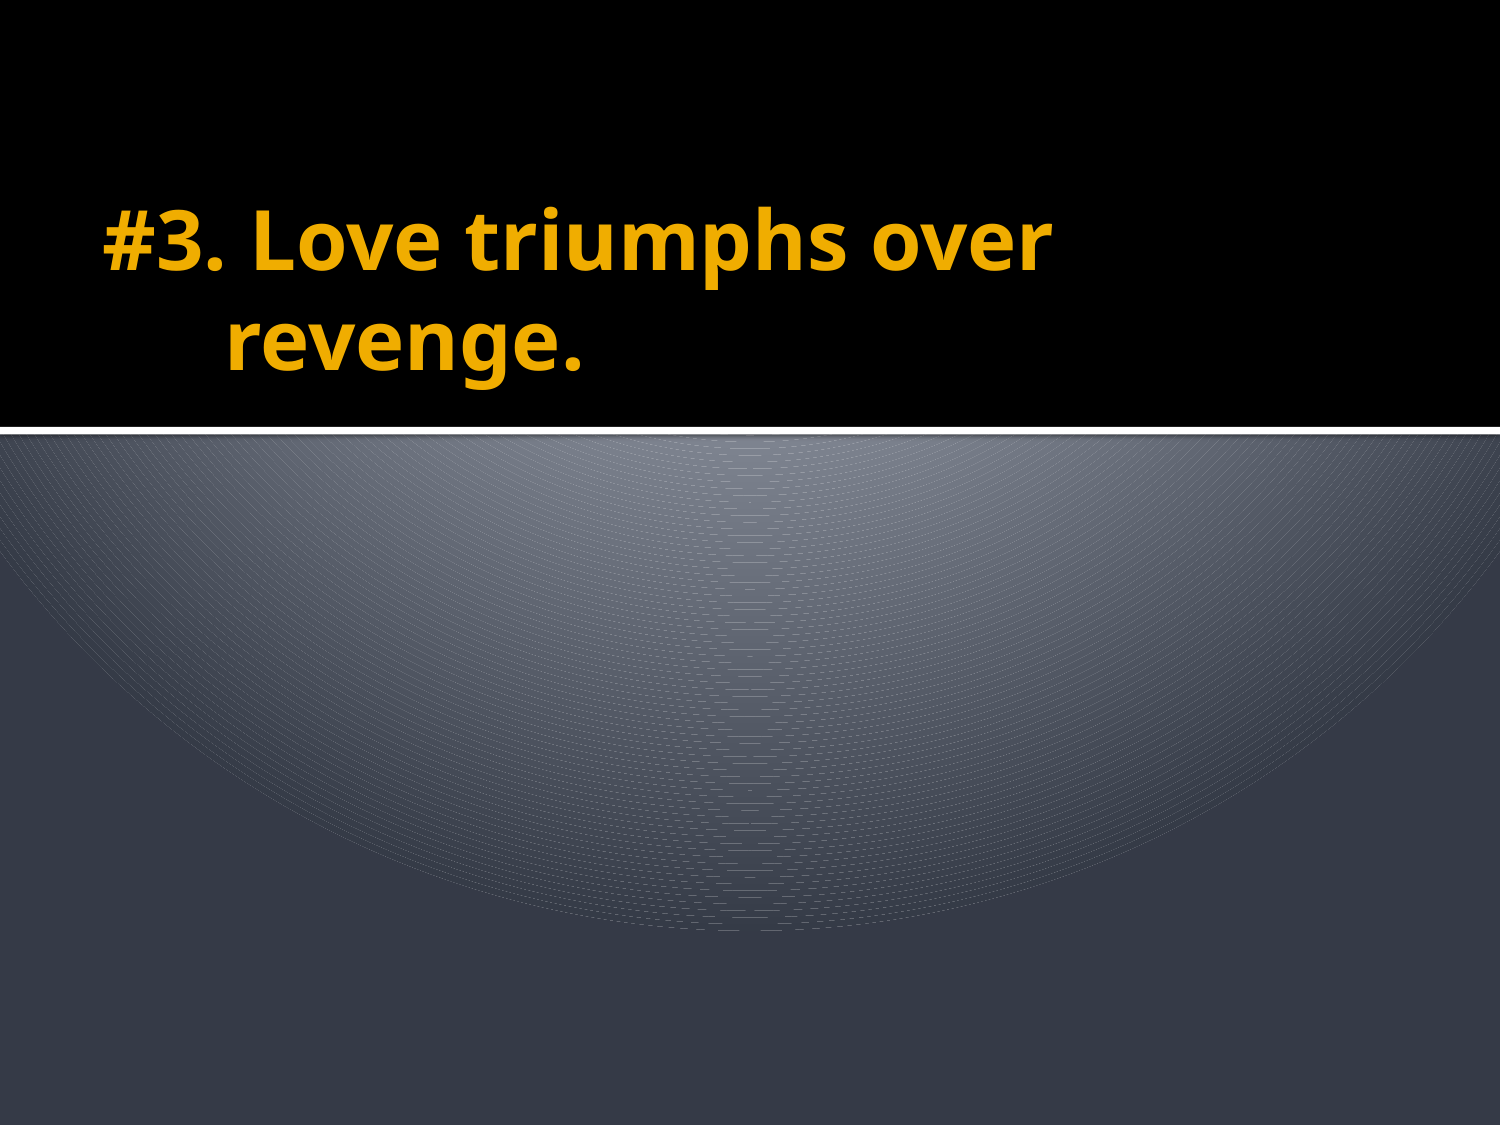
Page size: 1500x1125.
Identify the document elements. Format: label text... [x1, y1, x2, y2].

title #3. Love triumphs over revenge. [87, 118, 1438, 388]
